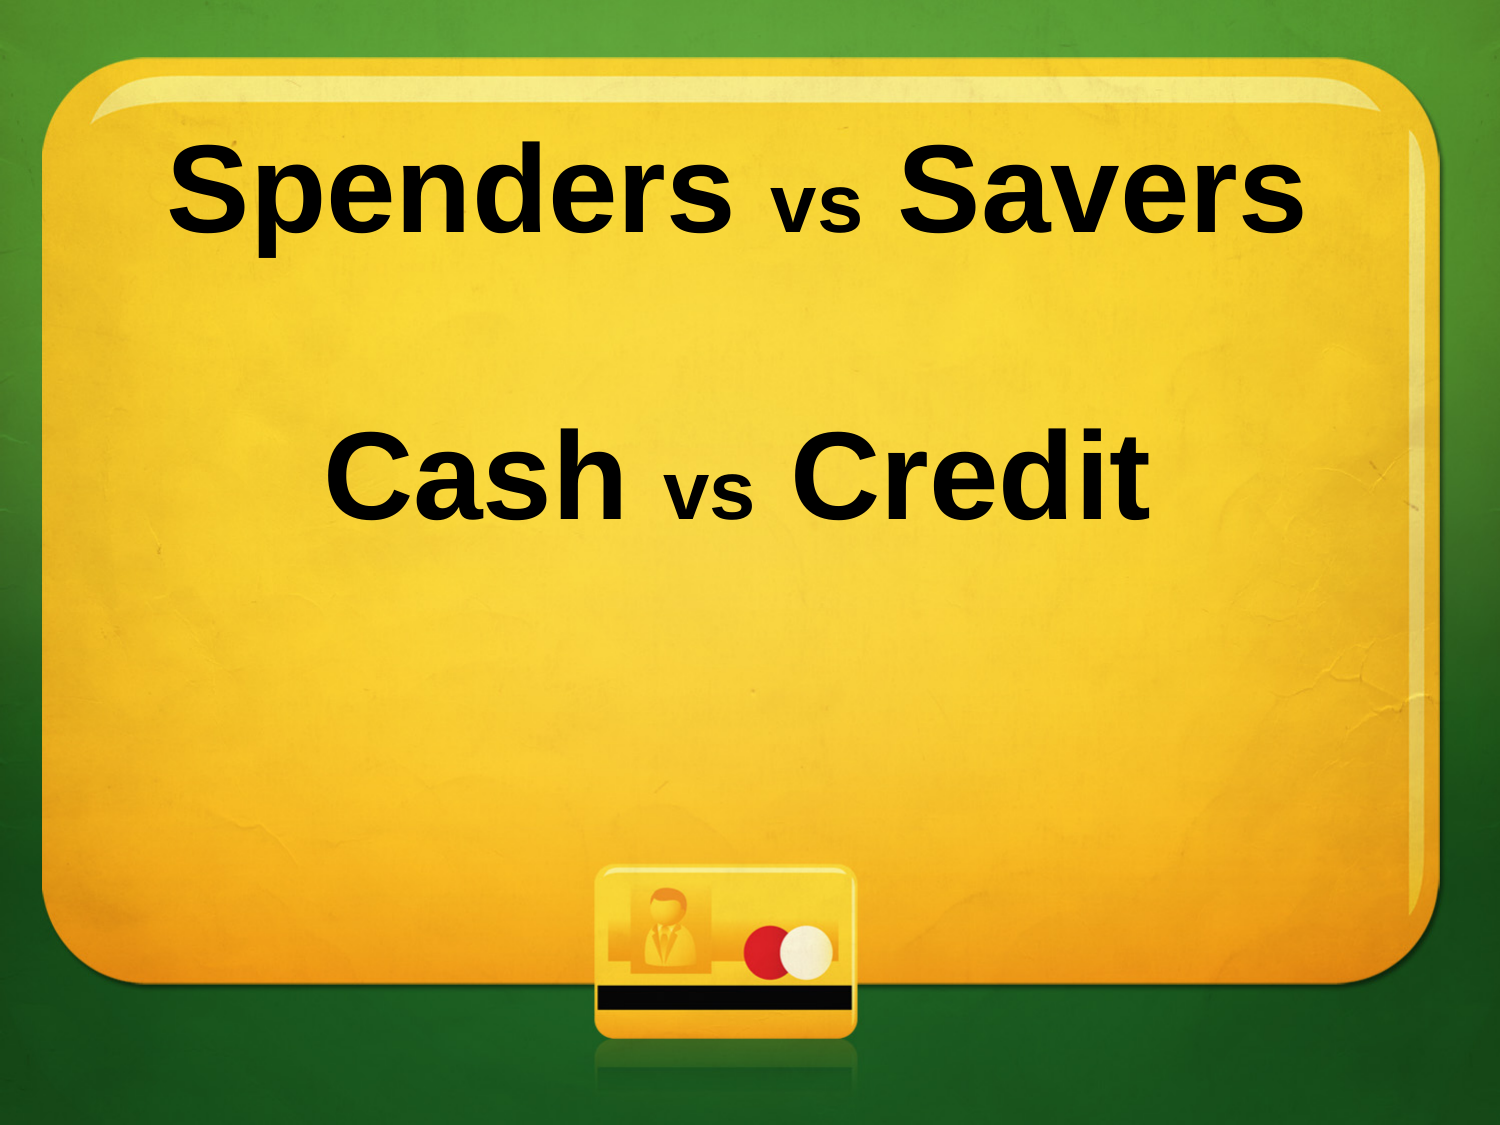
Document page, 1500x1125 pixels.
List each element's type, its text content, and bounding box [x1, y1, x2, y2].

text_box Cash vs Credit [62, 387, 1413, 575]
subtitle Spenders vs Savers [62, 99, 1413, 288]
picture [0, 0, 1500, 1125]
